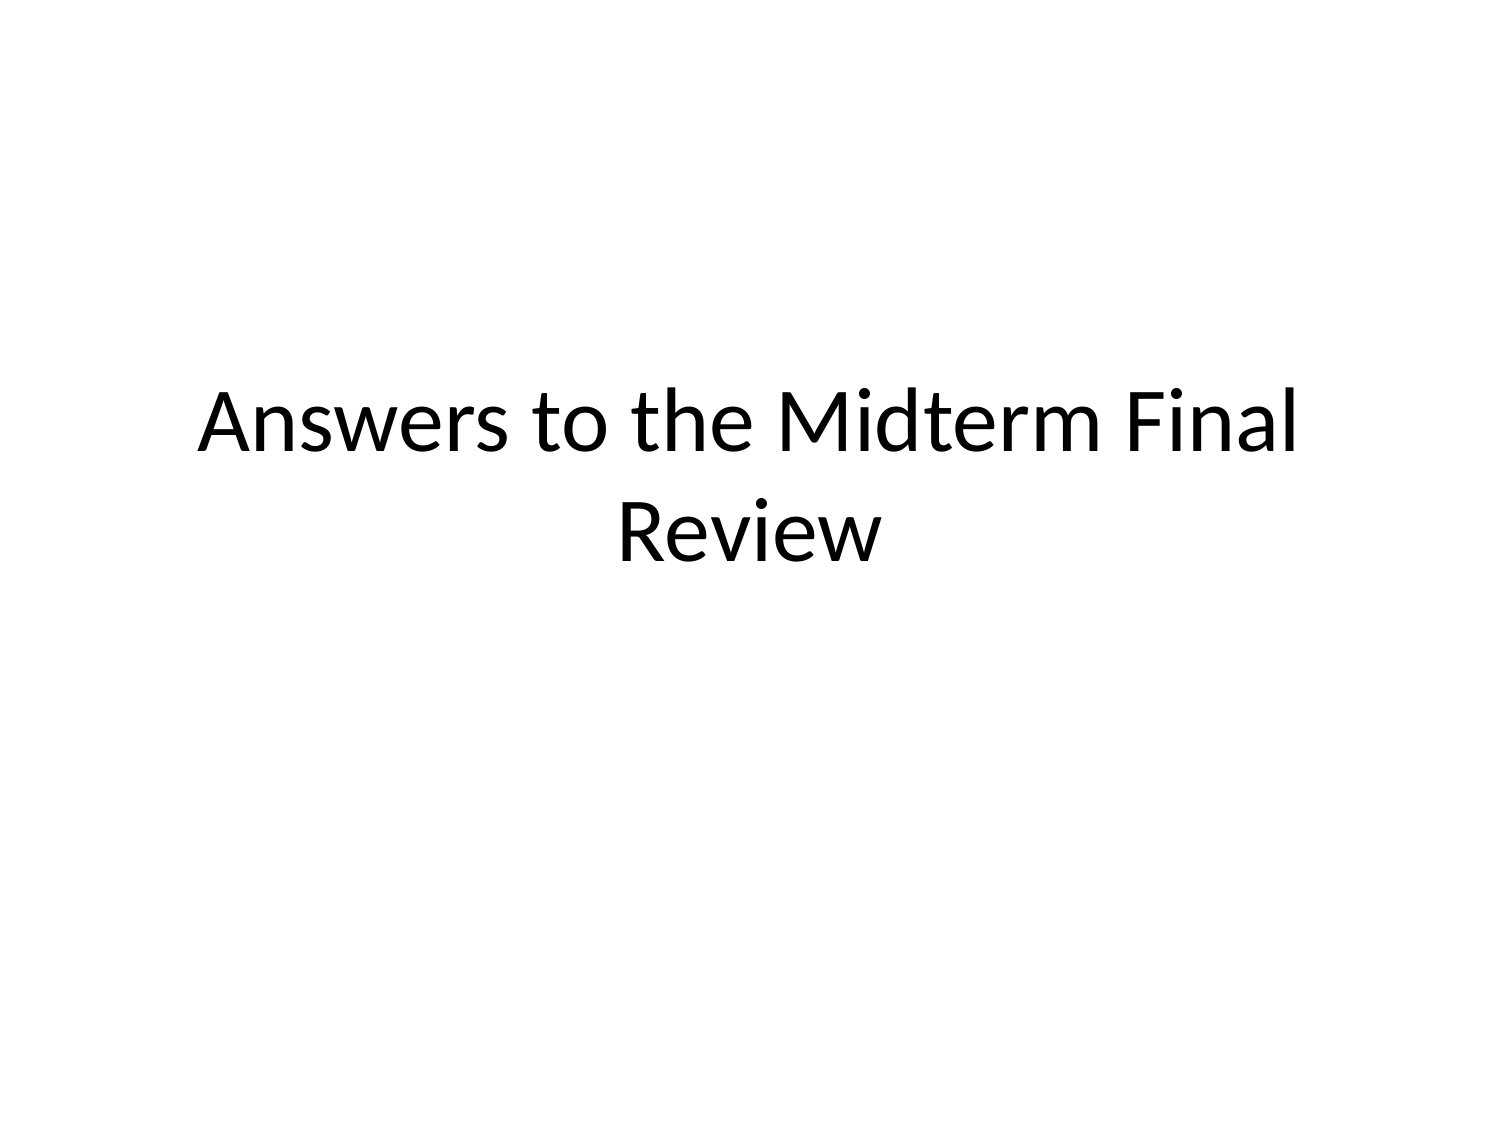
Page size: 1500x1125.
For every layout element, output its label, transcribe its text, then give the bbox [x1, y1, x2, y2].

title Answers to the Midterm Final Review [112, 349, 1388, 591]
